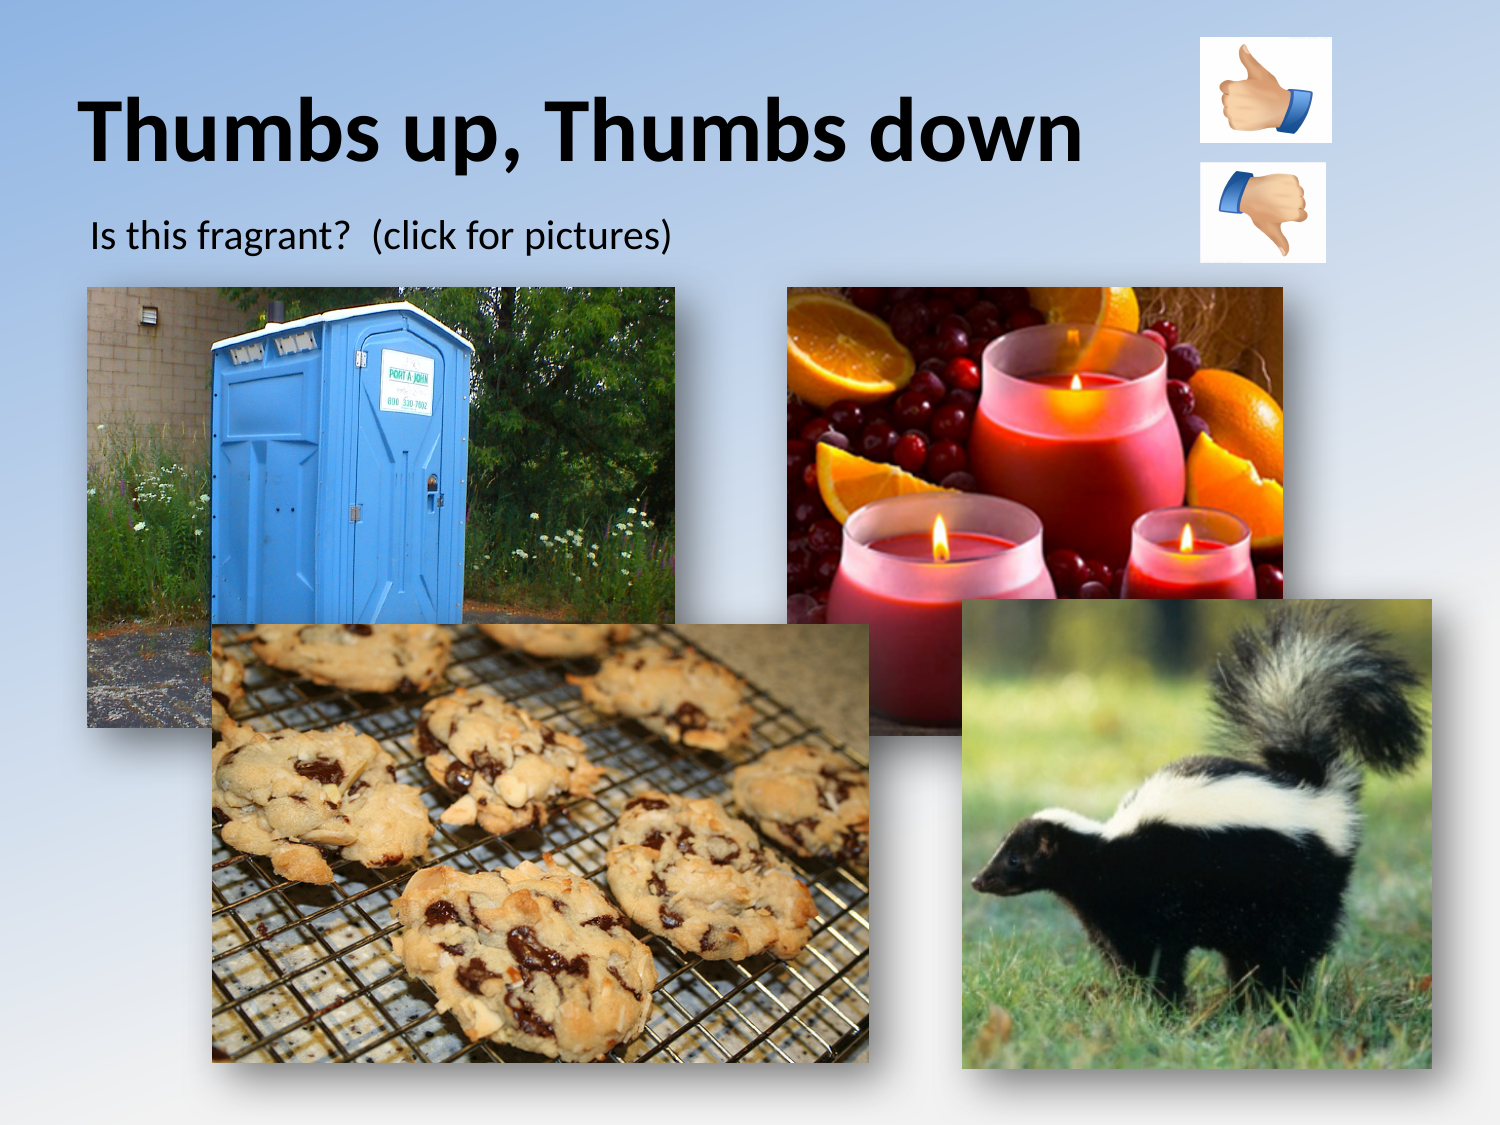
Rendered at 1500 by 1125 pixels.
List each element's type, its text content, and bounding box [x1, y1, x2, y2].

text_box Thumbs up, Thumbs down [62, 62, 1450, 188]
picture [1199, 37, 1332, 143]
picture [87, 287, 1432, 1069]
text_box Is this fragrant? (click for pictures) [74, 200, 913, 265]
picture [1199, 162, 1326, 263]
